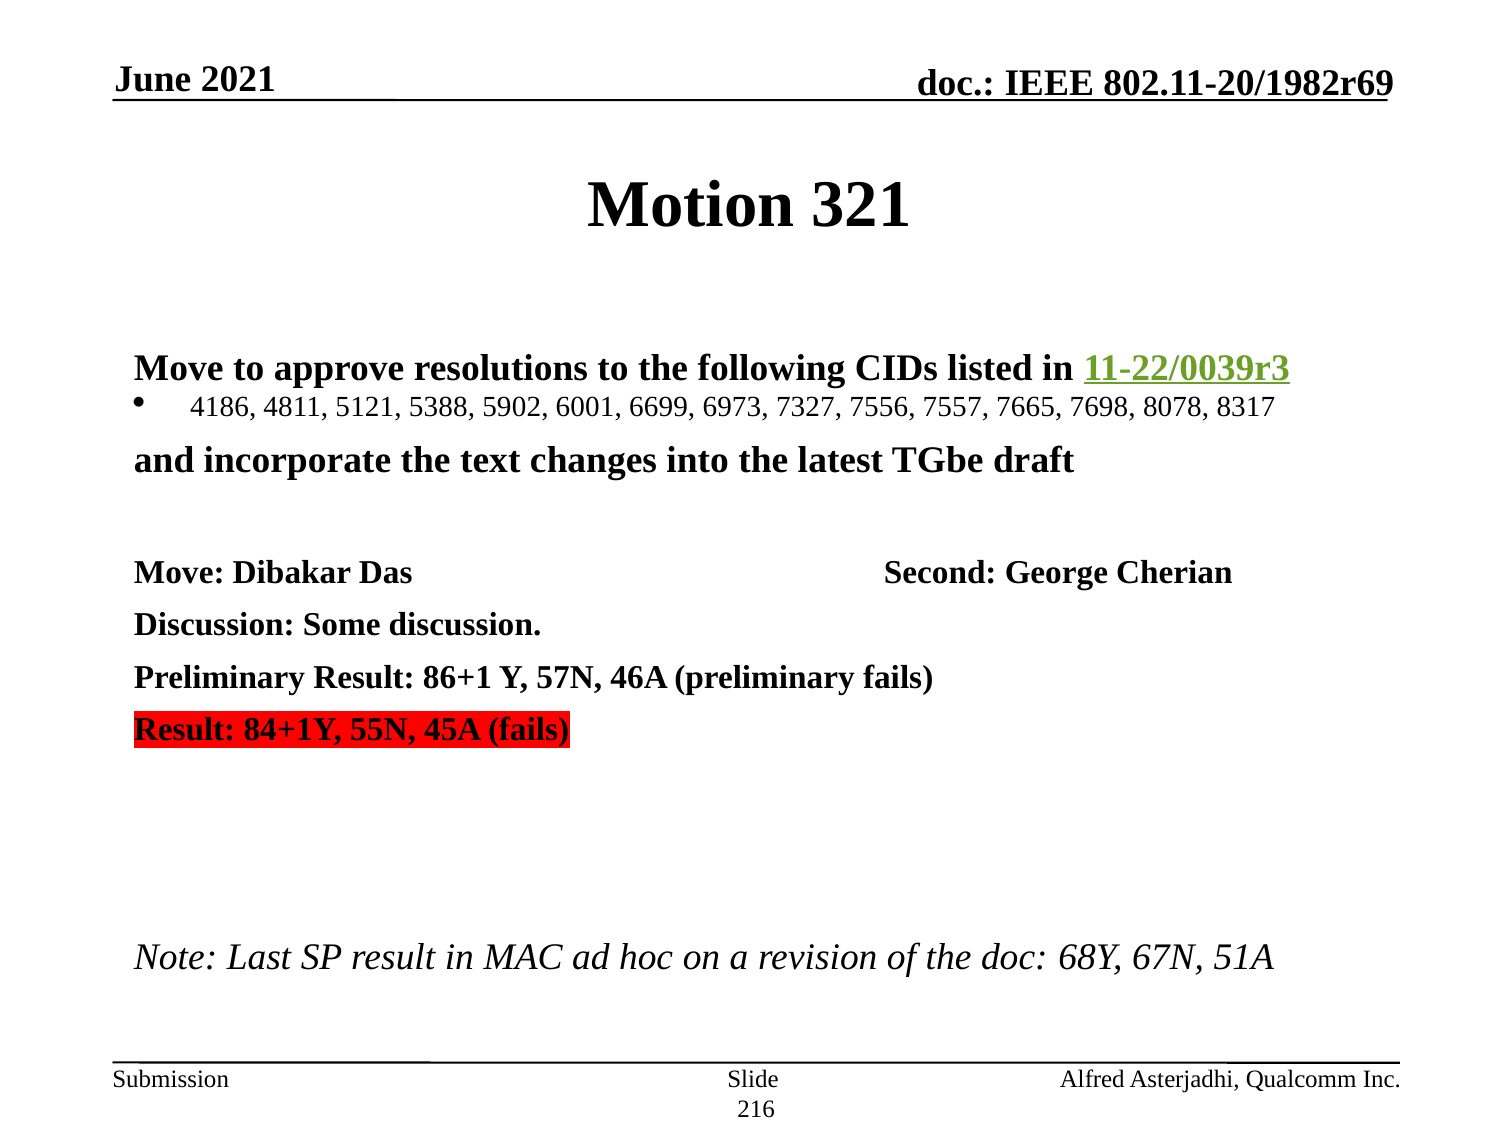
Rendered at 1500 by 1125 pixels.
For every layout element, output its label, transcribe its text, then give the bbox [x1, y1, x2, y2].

list Move to approve resolutions to the following CIDs listed in 11-22/0039r3 4186, 4811, 5121, 5388, 5902, 6001, 6699, 6973, 7327, 7556, 7557, 7665, 7698, 8078, 8317 and incorporate the text changes into the latest TGbe draft Move: Dibakar Das Second: George Cherian Discussion: Some discussion. Preliminary Result: 86+1 Y, 57N, 46A (preliminary fails) Result: 84+1Y, 55N, 45A (fails) Note: Last SP result in MAC ad hoc on a revision of the doc: 68Y, 67N, 51A [118, 334, 1394, 1011]
slide_number Slide 216 [712, 1061, 800, 1123]
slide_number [114, 54, 423, 100]
title Motion 321 [112, 112, 1388, 288]
footer Alfred Asterjadhi, Qualcomm Inc. [878, 1061, 1402, 1093]
